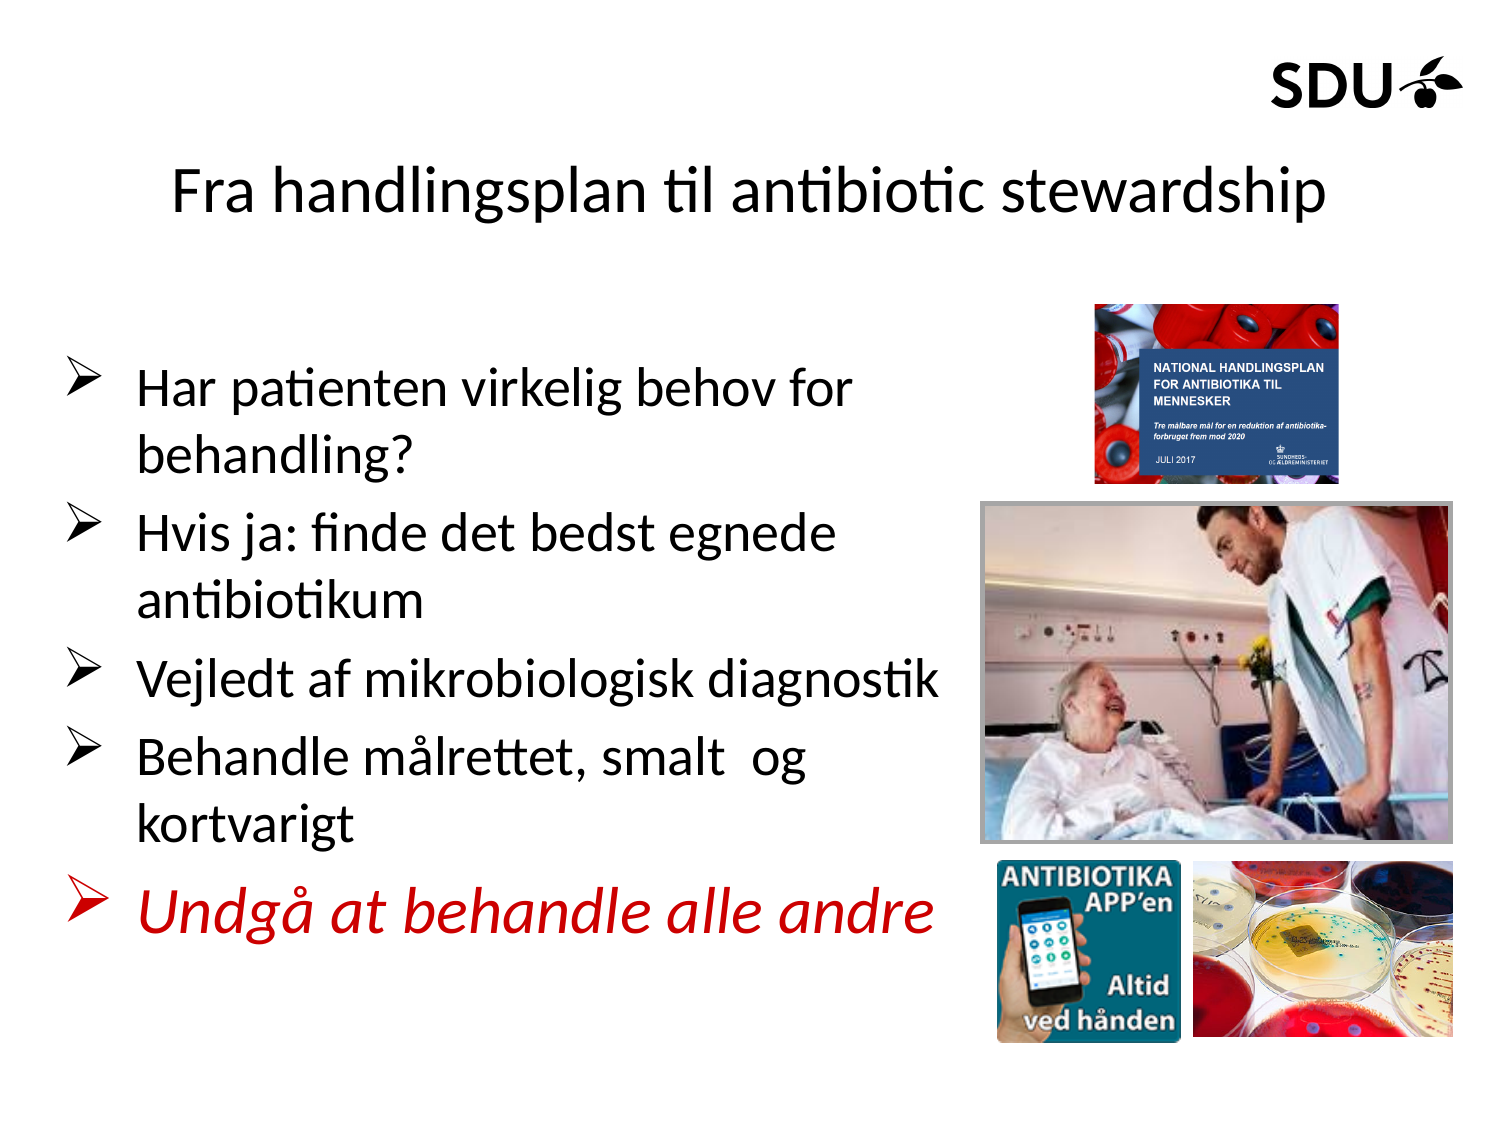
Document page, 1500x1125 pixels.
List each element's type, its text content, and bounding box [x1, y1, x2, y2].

picture [1094, 304, 1339, 484]
list Har patienten virkelig behov for behandling? Hvis ja: finde det bedst egnede antibiotikum Vejledt af mikrobiologisk diagnostik Behandle målrettet, smalt og kortvarigt Undgå at behandle alle andre [47, 342, 974, 996]
picture [997, 859, 1181, 1044]
title Fra handlingsplan til antibiotic stewardship [75, 95, 1425, 277]
picture [1193, 861, 1453, 1037]
picture [1271, 56, 1463, 108]
picture [984, 505, 1449, 840]
